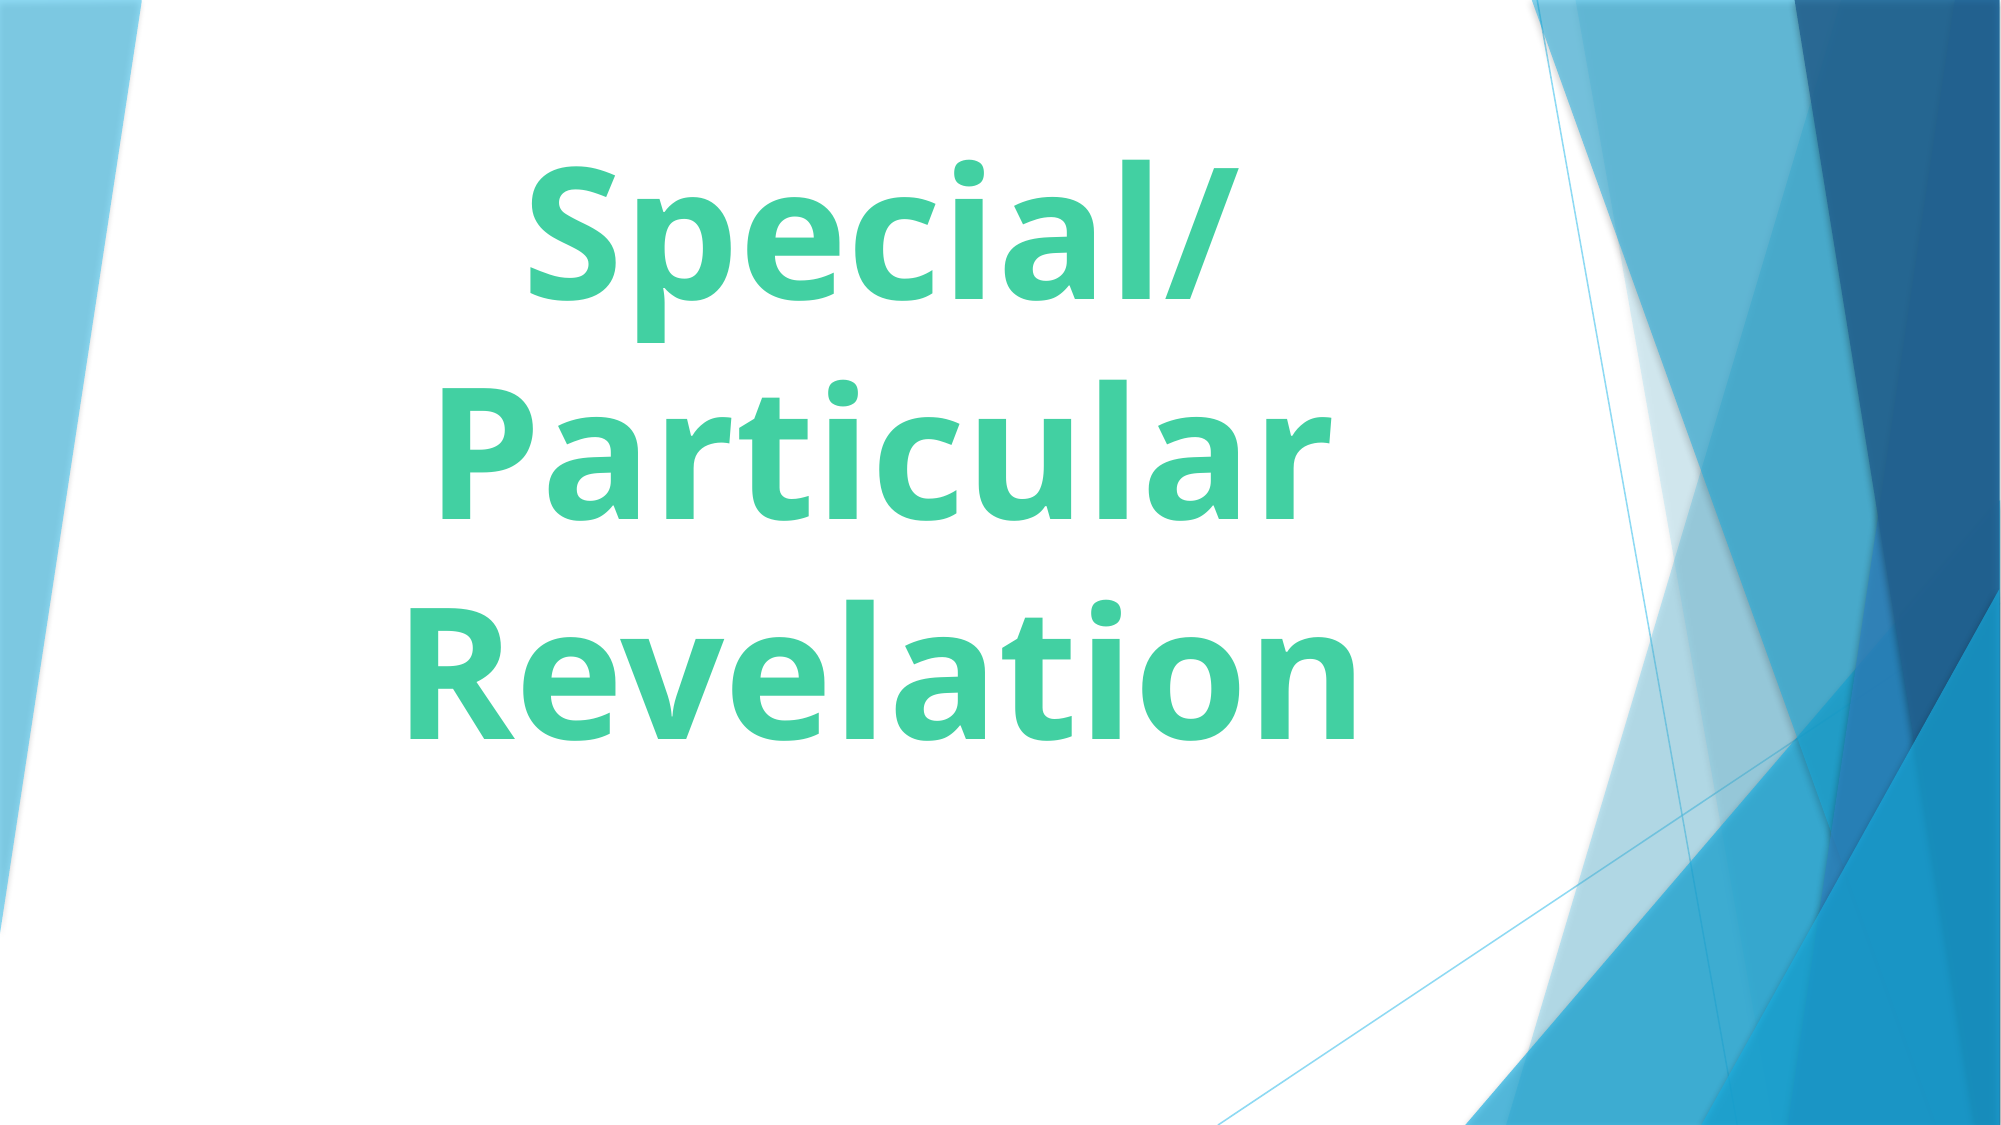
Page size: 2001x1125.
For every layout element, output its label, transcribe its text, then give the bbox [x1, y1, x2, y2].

title Special/Particular Revelation [102, 237, 1661, 784]
